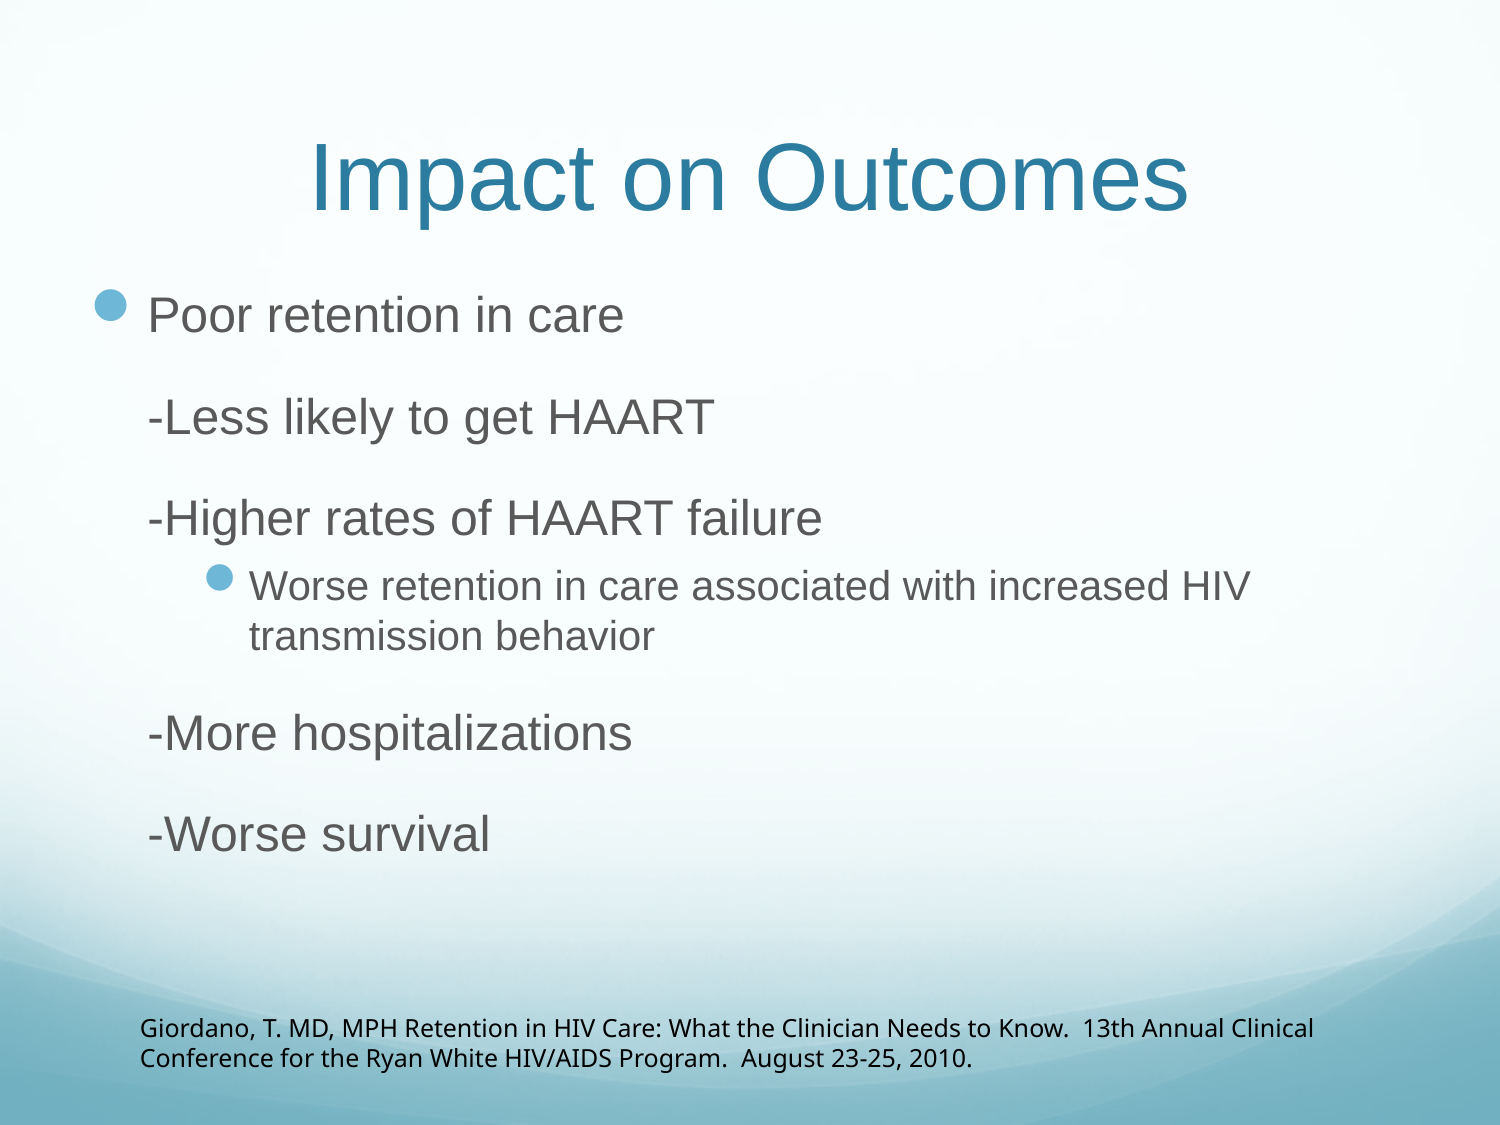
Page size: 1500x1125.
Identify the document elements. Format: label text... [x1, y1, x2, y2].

text_box Giordano, T. MD, MPH Retention in HIV Care: What the Clinician Needs to Know. 13th Annual Clinical Conference for the Ryan White HIV/AIDS Program. August 23-25, 2010. [124, 1004, 1400, 1122]
list Poor retention in care -Less likely to get HAART -Higher rates of HAART failure Worse retention in care associated with increased HIV transmission behavior -More hospitalizations -Worse survival [75, 275, 1425, 1018]
title Impact on Outcomes [90, 17, 1410, 237]
